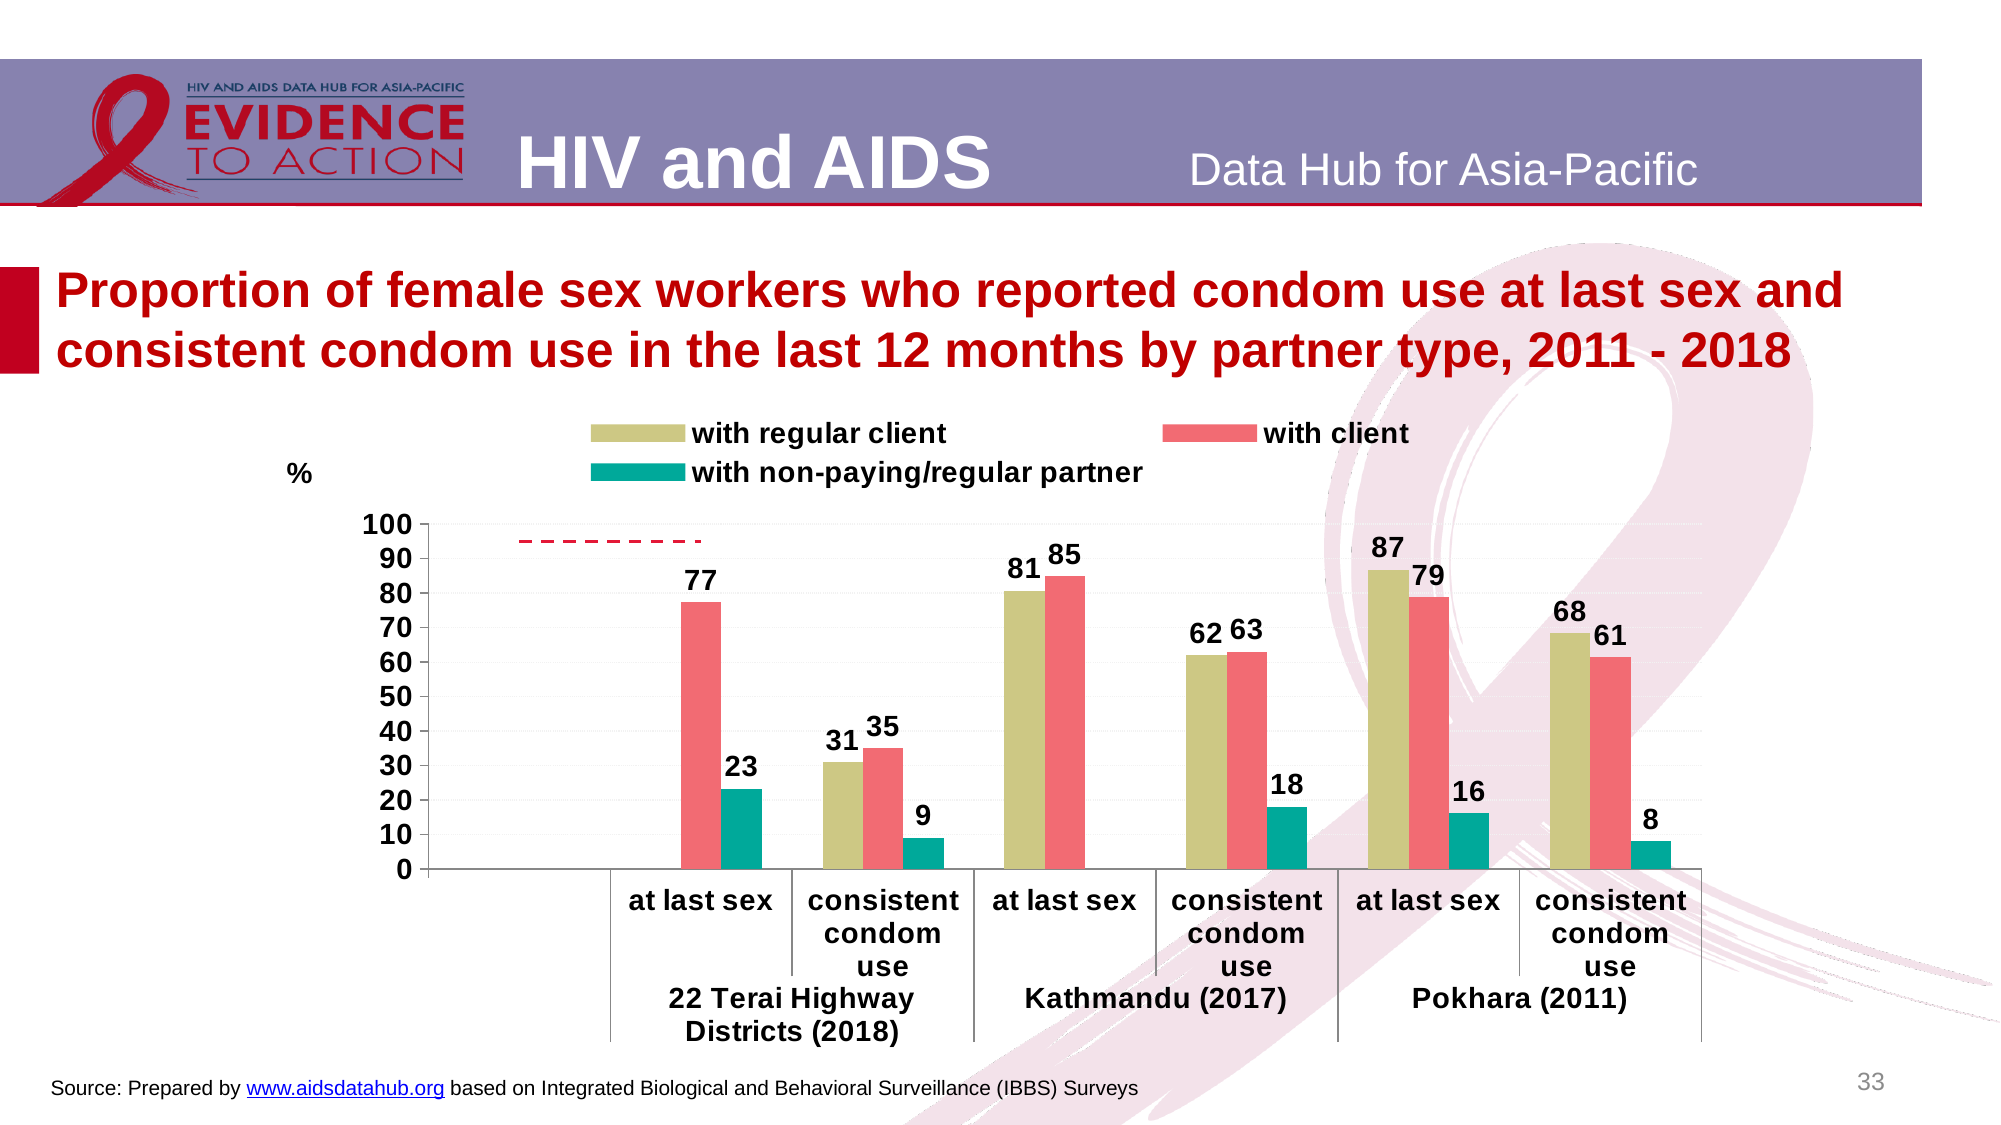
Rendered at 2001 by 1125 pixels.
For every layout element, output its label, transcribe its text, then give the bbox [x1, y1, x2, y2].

picture [11, 74, 469, 207]
picture [706, 181, 2000, 1125]
slide_number 33 [1781, 1042, 1900, 1103]
chart [268, 399, 1731, 1062]
text_box Source: Prepared by www.aidsdatahub.org based on Integrated Biological and Behavioral Surveillance (IBBS) Surveys [35, 1067, 1472, 1108]
title Proportion of female sex workers who reported condom use at last sex and consistent condom use in the last 12 months by partner type, 2011 - 2018 [40, 249, 1954, 333]
